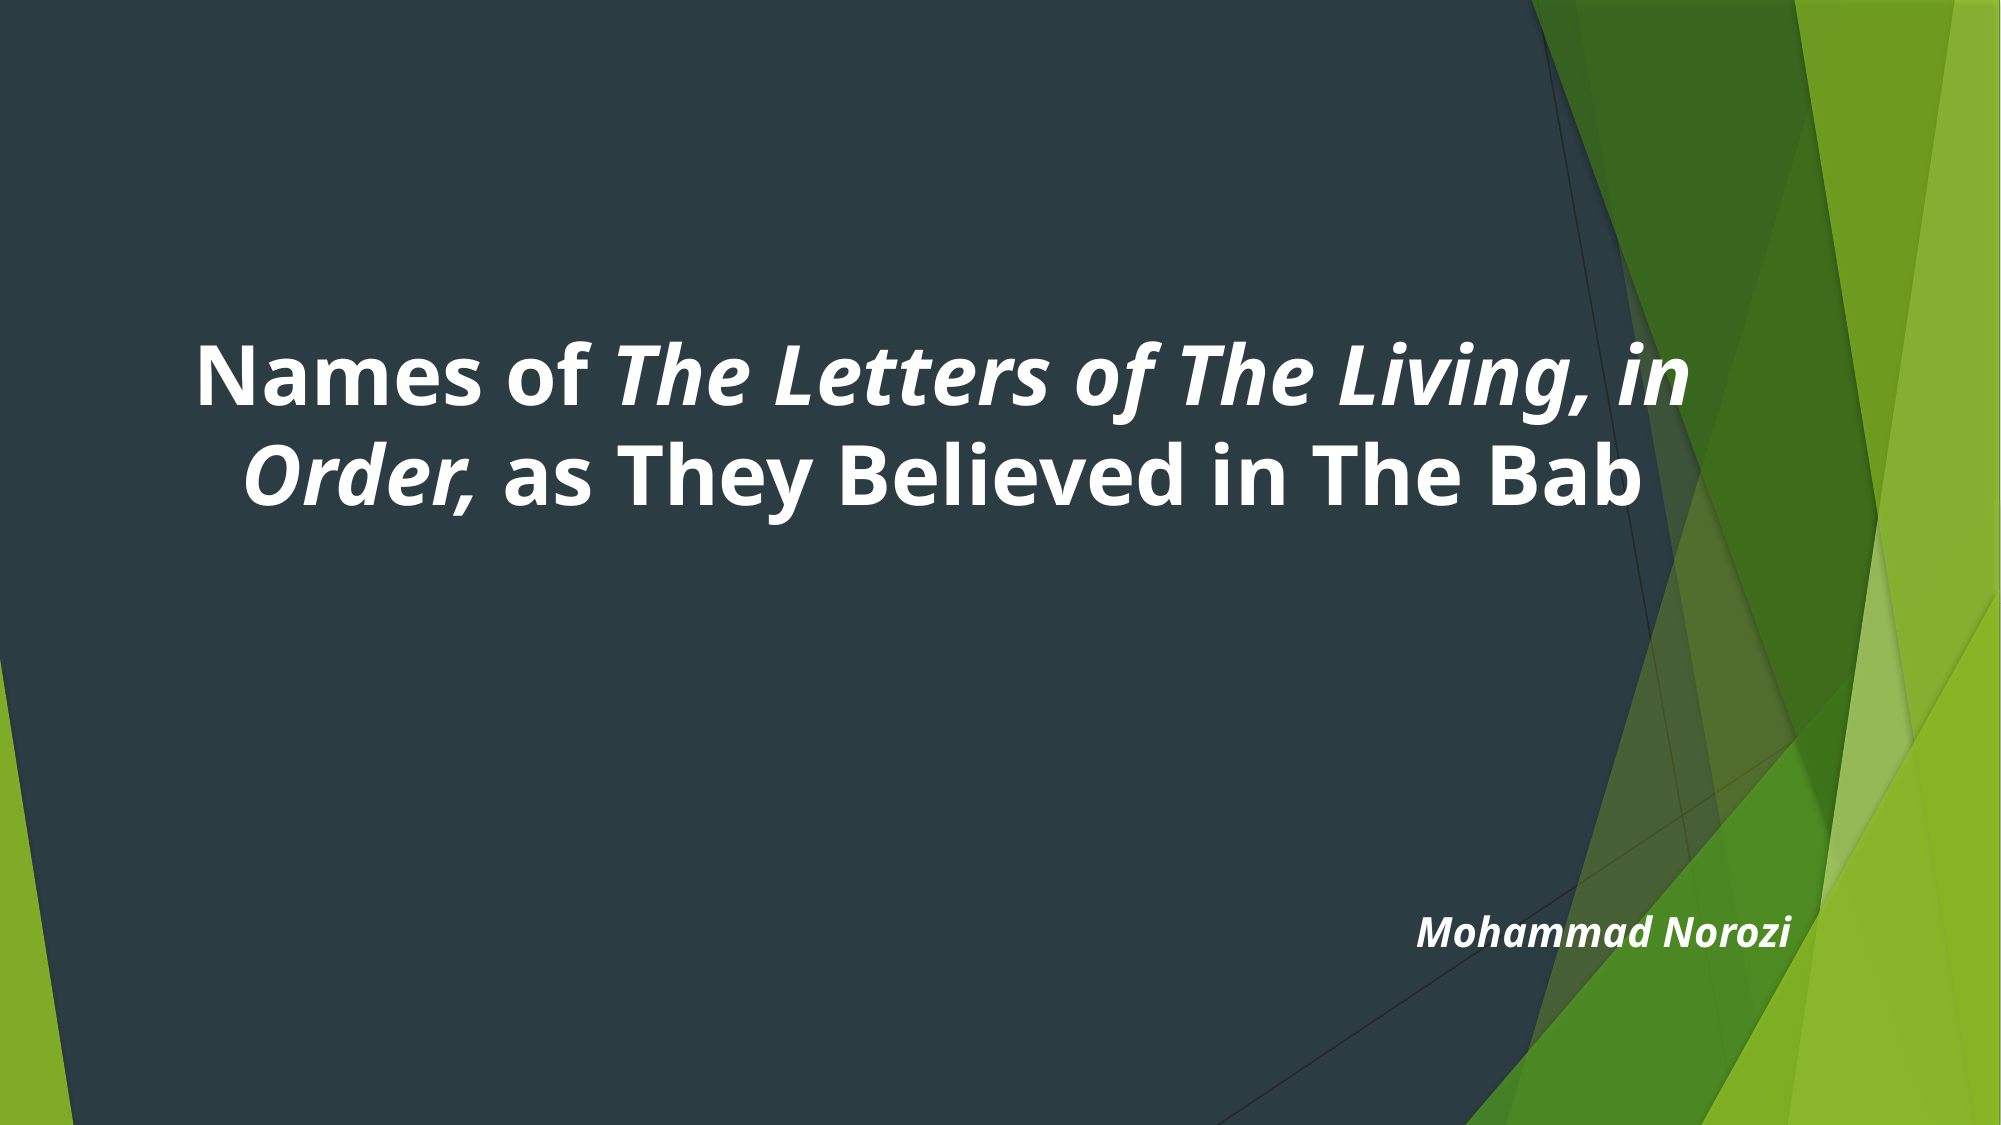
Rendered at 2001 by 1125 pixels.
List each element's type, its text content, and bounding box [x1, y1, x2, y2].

list Names of The Letters of The Living, in Order, as They Believed in The Bab Mohammad Norozi [81, 216, 1806, 1045]
